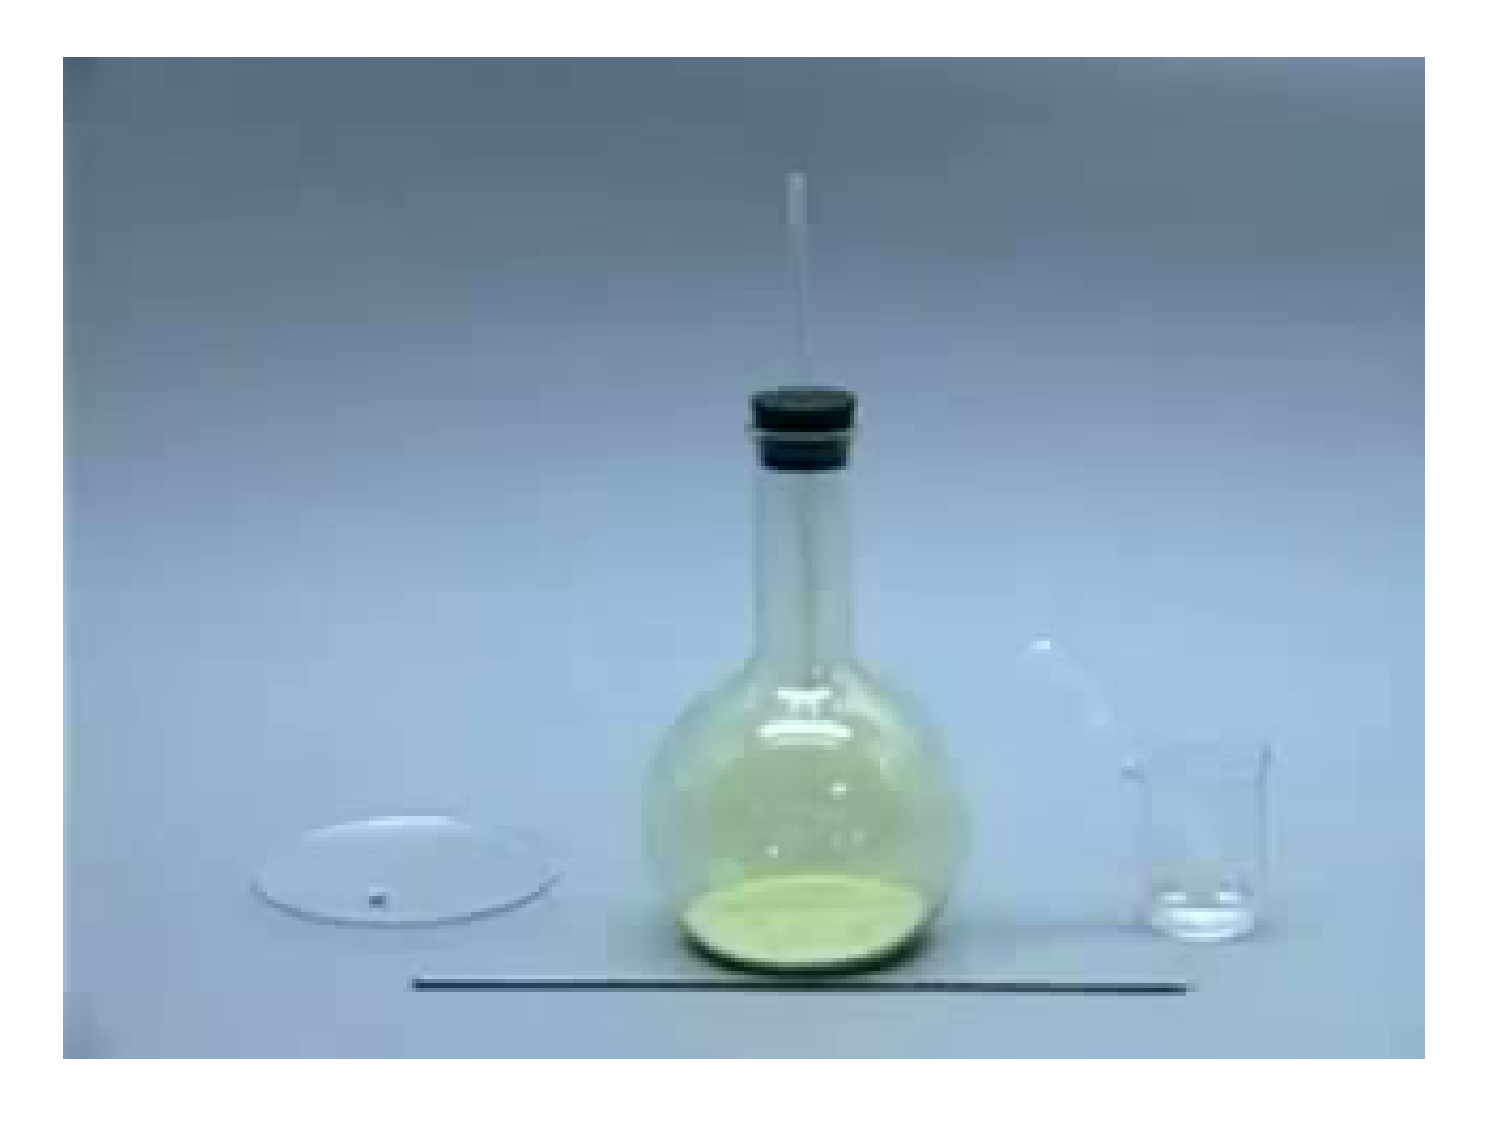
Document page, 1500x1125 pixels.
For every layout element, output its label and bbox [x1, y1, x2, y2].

text_box [62, 55, 1426, 1060]
